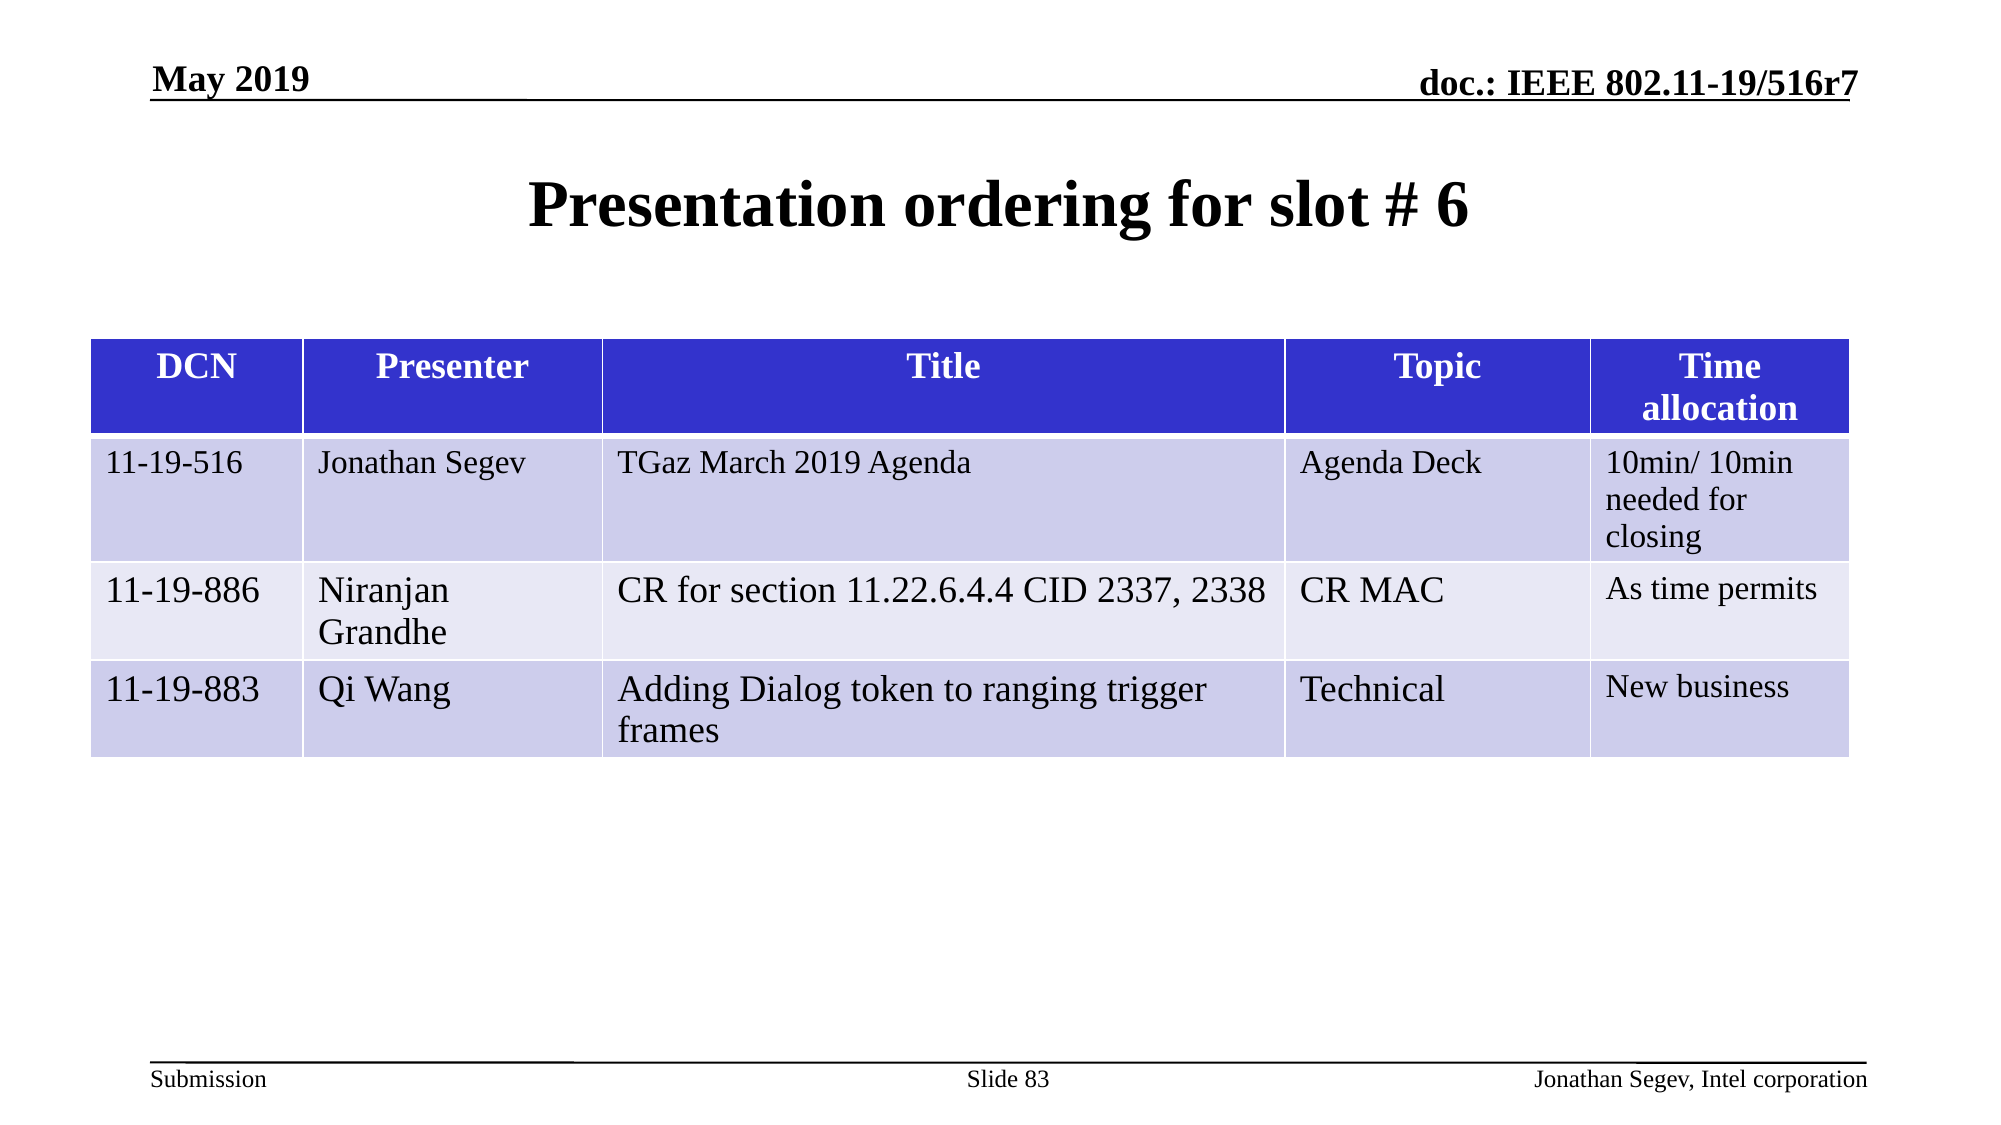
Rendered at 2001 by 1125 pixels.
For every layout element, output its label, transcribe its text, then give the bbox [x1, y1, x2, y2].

table_cell 11-19-886 [91, 563, 302, 659]
table_cell 10min/ 10min needed for closing [1591, 439, 1849, 561]
table_cell 11-19-883 [91, 661, 302, 757]
table_cell Adding Dialog token to ranging trigger frames [603, 661, 1284, 757]
table_cell TGaz March 2019 Agenda [603, 439, 1284, 561]
table_cell As time permits [1591, 563, 1849, 659]
table_cell Agenda Deck [1286, 439, 1590, 561]
footer Jonathan Segev, Intel corporation [1171, 1061, 1869, 1093]
table_header DCN [91, 339, 302, 433]
title Presentation ordering for slot # 6 [149, 112, 1850, 288]
table_header Presenter [304, 339, 602, 433]
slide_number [152, 54, 563, 100]
table_cell Qi Wang [304, 661, 602, 757]
table_cell Jonathan Segev [304, 439, 602, 561]
table_cell CR MAC [1286, 563, 1590, 659]
table_header Title [603, 339, 1284, 433]
table_header Time allocation [1591, 339, 1849, 433]
table_cell New business [1591, 661, 1849, 757]
table_cell 11-19-516 [91, 439, 302, 561]
table_cell Technical [1286, 661, 1590, 757]
table_header Topic [1286, 339, 1590, 433]
table_cell CR for section 11.22.6.4.4 CID 2337, 2338 [603, 563, 1284, 659]
slide_number Slide 83 [950, 1061, 1067, 1123]
table_cell Niranjan Grandhe [304, 563, 602, 659]
